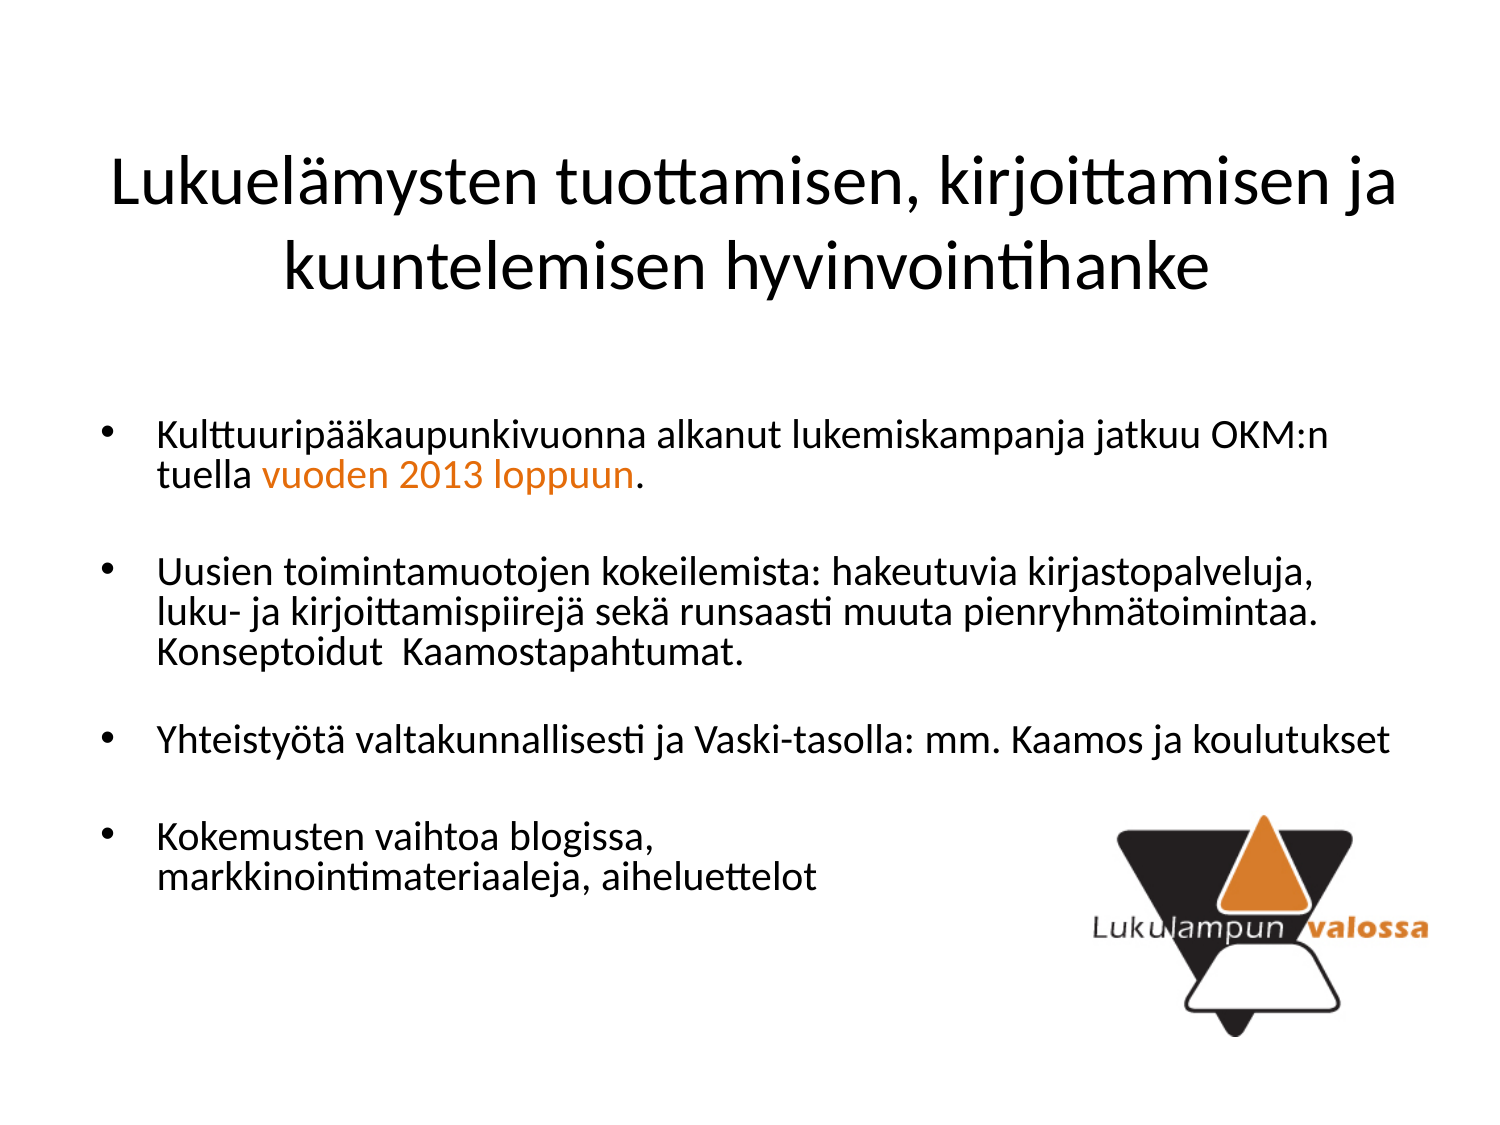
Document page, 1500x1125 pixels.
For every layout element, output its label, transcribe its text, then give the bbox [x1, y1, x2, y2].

picture [1092, 810, 1436, 1037]
list Kulttuuripääkaupunkivuonna alkanut lukemiskampanja jatkuu OKM:n tuella vuoden 2013 loppuun. Uusien toimintamuotojen kokeilemista: hakeutuvia kirjastopalveluja, luku- ja kirjoittamispiirejä sekä runsaasti muuta pienryhmätoimintaa. Konseptoidut Kaamostapahtumat. Yhteistyötä valtakunnallisesti ja Vaski-tasolla: mm. Kaamos ja koulutukset Kokemusten vaihtoa blogissa, markkinointimateriaaleja, aiheluettelot [85, 408, 1436, 1125]
title Lukuelämysten tuottamisen, kirjoittamisen ja kuuntelemisen hyvinvointihanke [80, 125, 1431, 313]
